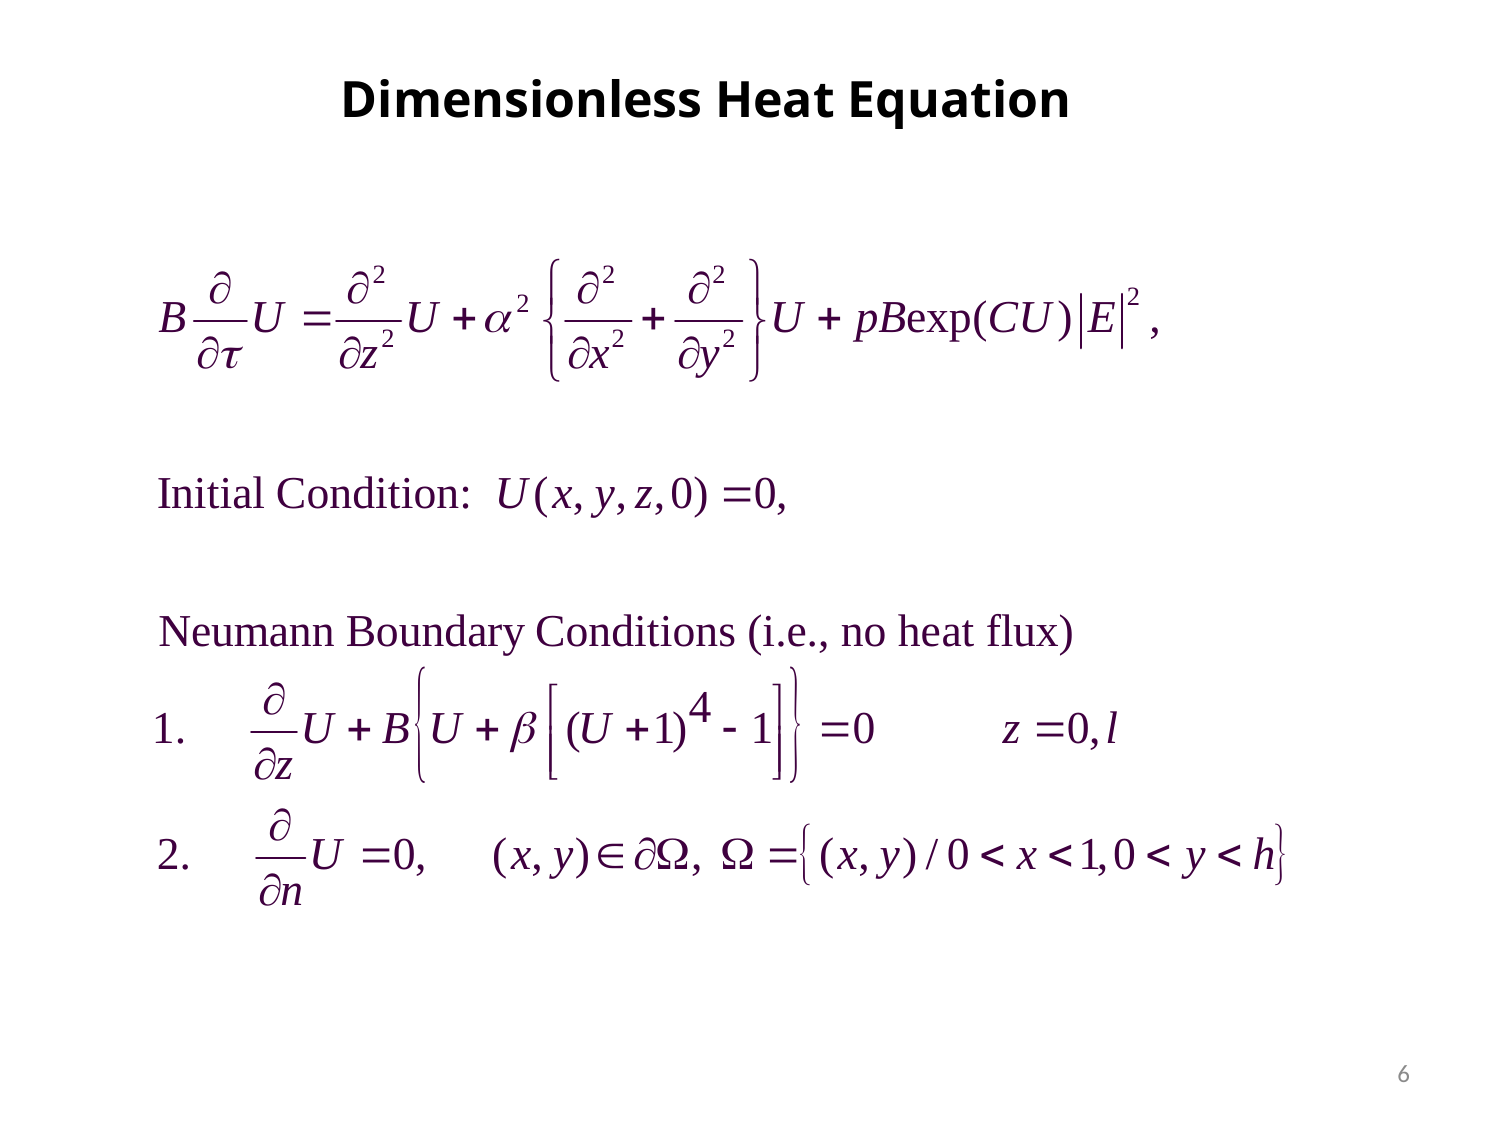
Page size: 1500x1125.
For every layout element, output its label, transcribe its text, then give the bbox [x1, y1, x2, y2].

slide_number 6 [1074, 1042, 1425, 1103]
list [149, 249, 1301, 917]
title Dimensionless Heat Equation [249, 45, 1163, 150]
